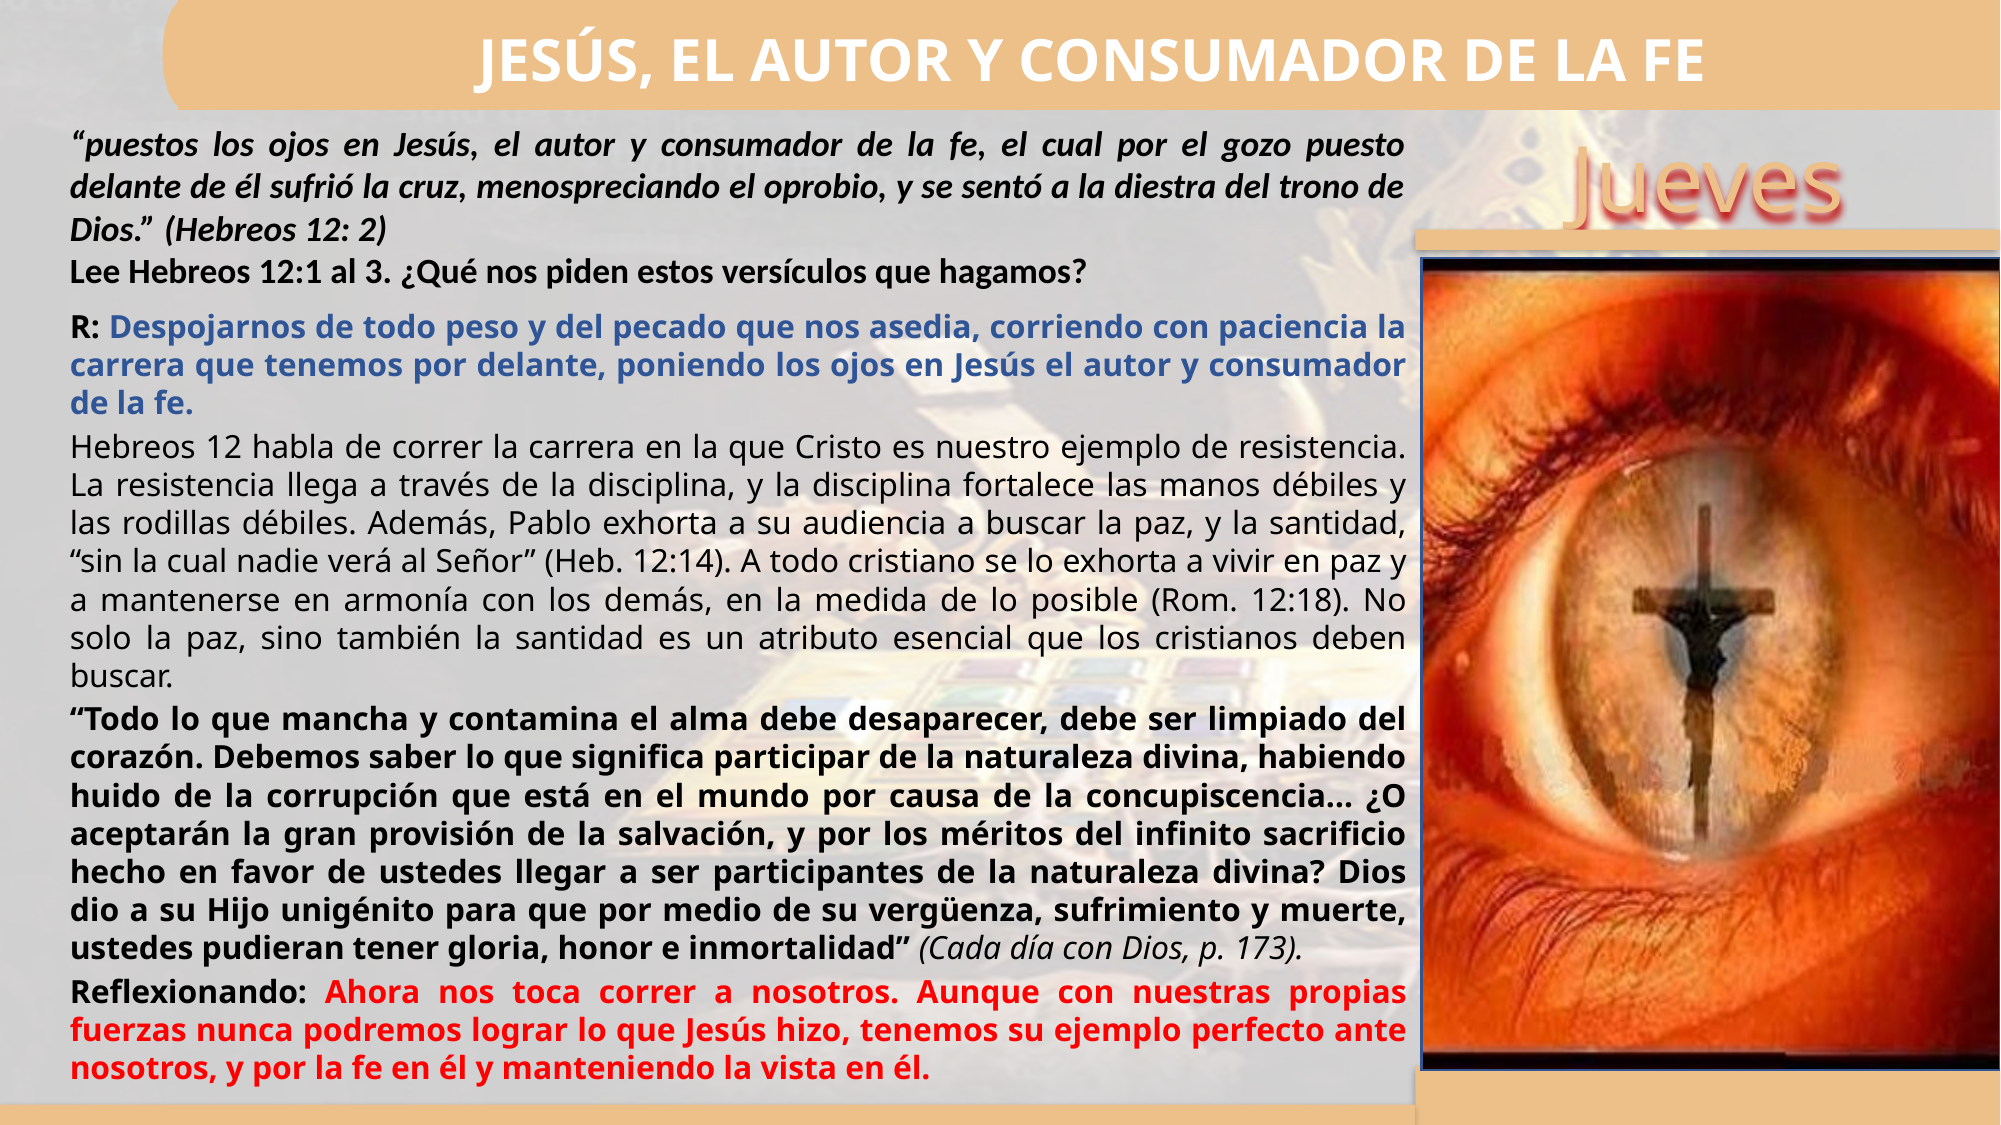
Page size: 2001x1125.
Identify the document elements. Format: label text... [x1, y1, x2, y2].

text_box [1420, 257, 2000, 1071]
text_box R: Despojarnos de todo peso y del pecado que nos asedia, corriendo con paciencia la carrera que tenemos por delante, poniendo los ojos en Jesús el autor y consumador de la fe. Hebreos 12 habla de correr la carrera en la que Cristo es nuestro ejemplo de resistencia. La resistencia llega a través de la disciplina, y la disciplina fortalece las manos débiles y las rodillas débiles. Además, Pablo exhorta a su audiencia a buscar la paz, y la santidad, “sin la cual nadie verá al Señor” (Heb. 12:14). A todo cristiano se lo exhorta a vivir en paz y a mantenerse en armonía con los demás, en la medida de lo posible (Rom. 12:18). No solo la paz, sino también la santidad es un atributo esencial que los cristianos deben buscar. “Todo lo que mancha y contamina el alma debe desaparecer, debe ser limpiado del corazón. Debemos saber lo que significa participar de la naturaleza divina, habiendo huido de la corrupción que está en el mundo por causa de la concupiscencia… ¿O aceptarán la gran provisión de la salvación, y por los méritos del infinito sacrificio hecho en favor de ustedes llegar a ser participantes de la naturaleza divina? Dios dio a su Hijo unigénito para que por medio de su vergüenza, sufrimiento y muerte, ustedes pudieran tener gloria, honor e inmortalidad” (Cada día con Dios, p. 173). Reflexionando: Ahora nos toca correr a nosotros. Aunque con nuestras propias fuerzas nunca podremos lograr lo que Jesús hizo, tenemos su ejemplo perfecto ante nosotros, y por la fe en él y manteniendo la vista en él. [55, 299, 1422, 1125]
text_box JESÚS, EL AUTOR Y CONSUMADOR DE LA FE [184, 16, 2000, 101]
text_box “puestos los ojos en Jesús, el autor y consumador de la fe, el cual por el gozo puesto delante de él sufrió la cruz, menospreciando el oprobio, y se sentó a la diestra del trono de Dios.” (Hebreos 12: 2) Lee Hebreos 12:1 al 3. ¿Qué nos piden estos versículos que hagamos? [55, 113, 1422, 299]
